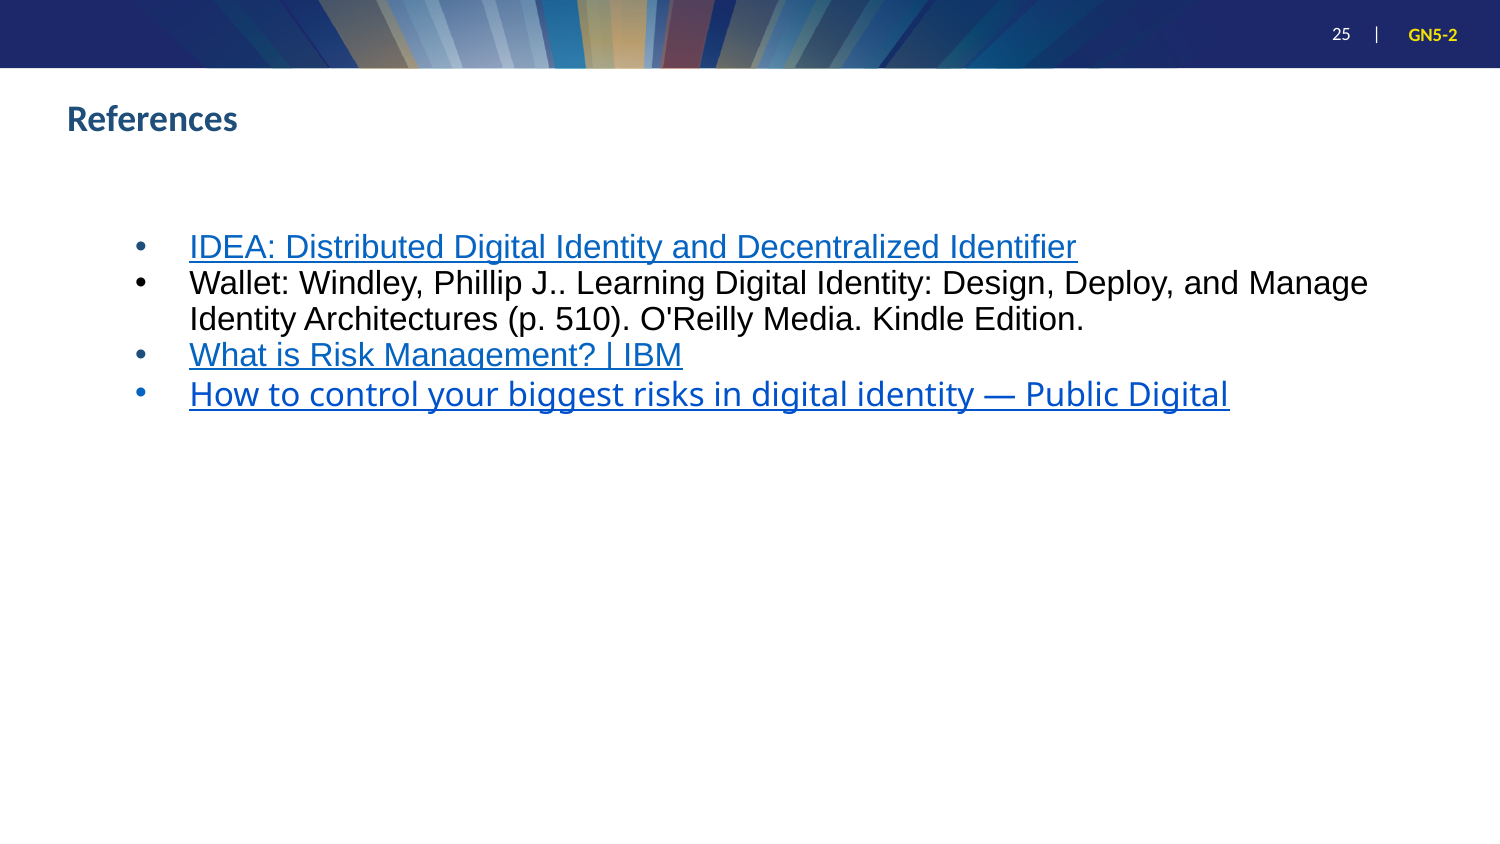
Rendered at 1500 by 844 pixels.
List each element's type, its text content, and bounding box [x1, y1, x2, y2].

list IDEA: Distributed Digital Identity and Decentralized Identifier Wallet: Windley, Phillip J.. Learning Digital Identity: Design, Deploy, and Manage Identity Architectures (p. 510). O'Reilly Media. Kindle Edition. What is Risk Management? | IBM How to control your biggest risks in digital identity — Public Digital [103, 224, 1397, 760]
title References [55, 72, 1212, 166]
picture [0, 0, 1266, 69]
